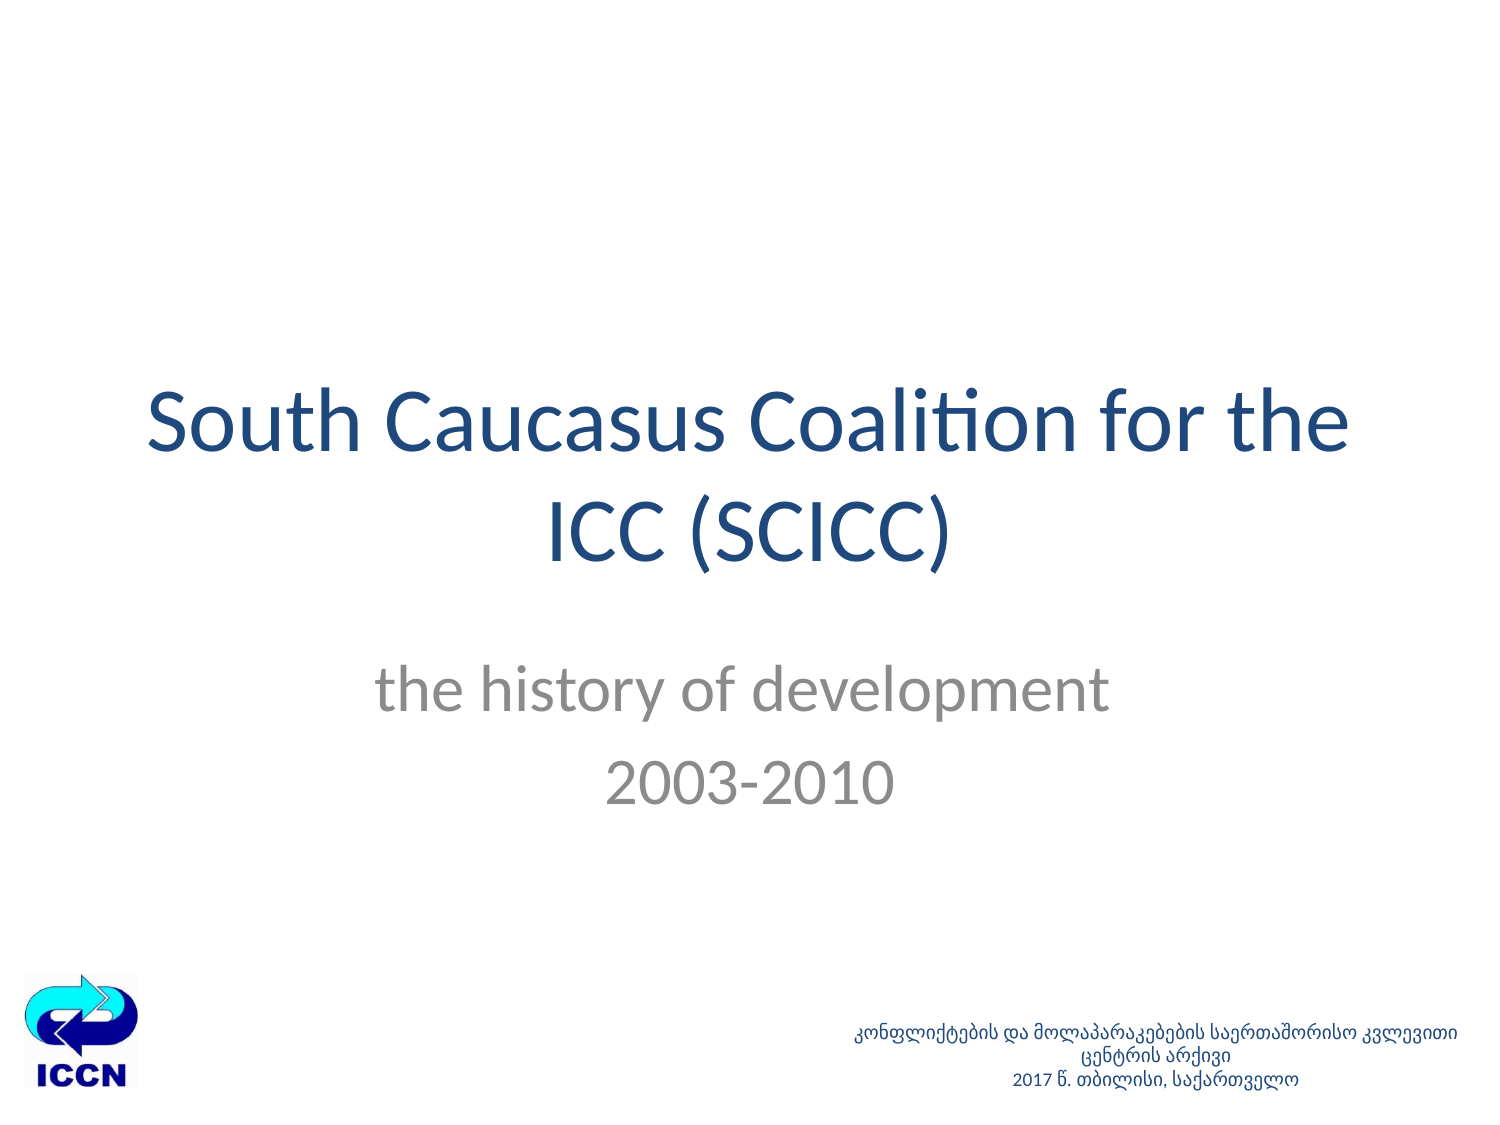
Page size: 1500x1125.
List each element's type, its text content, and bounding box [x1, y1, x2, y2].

text_box კონფლიქტების და მოლაპარაკებების საერთაშორისო კვლევითი ცენტრის არქივი 2017 წ. თბილისი, საქართველო [837, 1012, 1475, 1098]
picture [24, 974, 138, 1087]
subtitle the history of development 2003-2010 [225, 637, 1275, 925]
title South Caucasus Coalition for the ICC (SCICC) [112, 349, 1388, 591]
